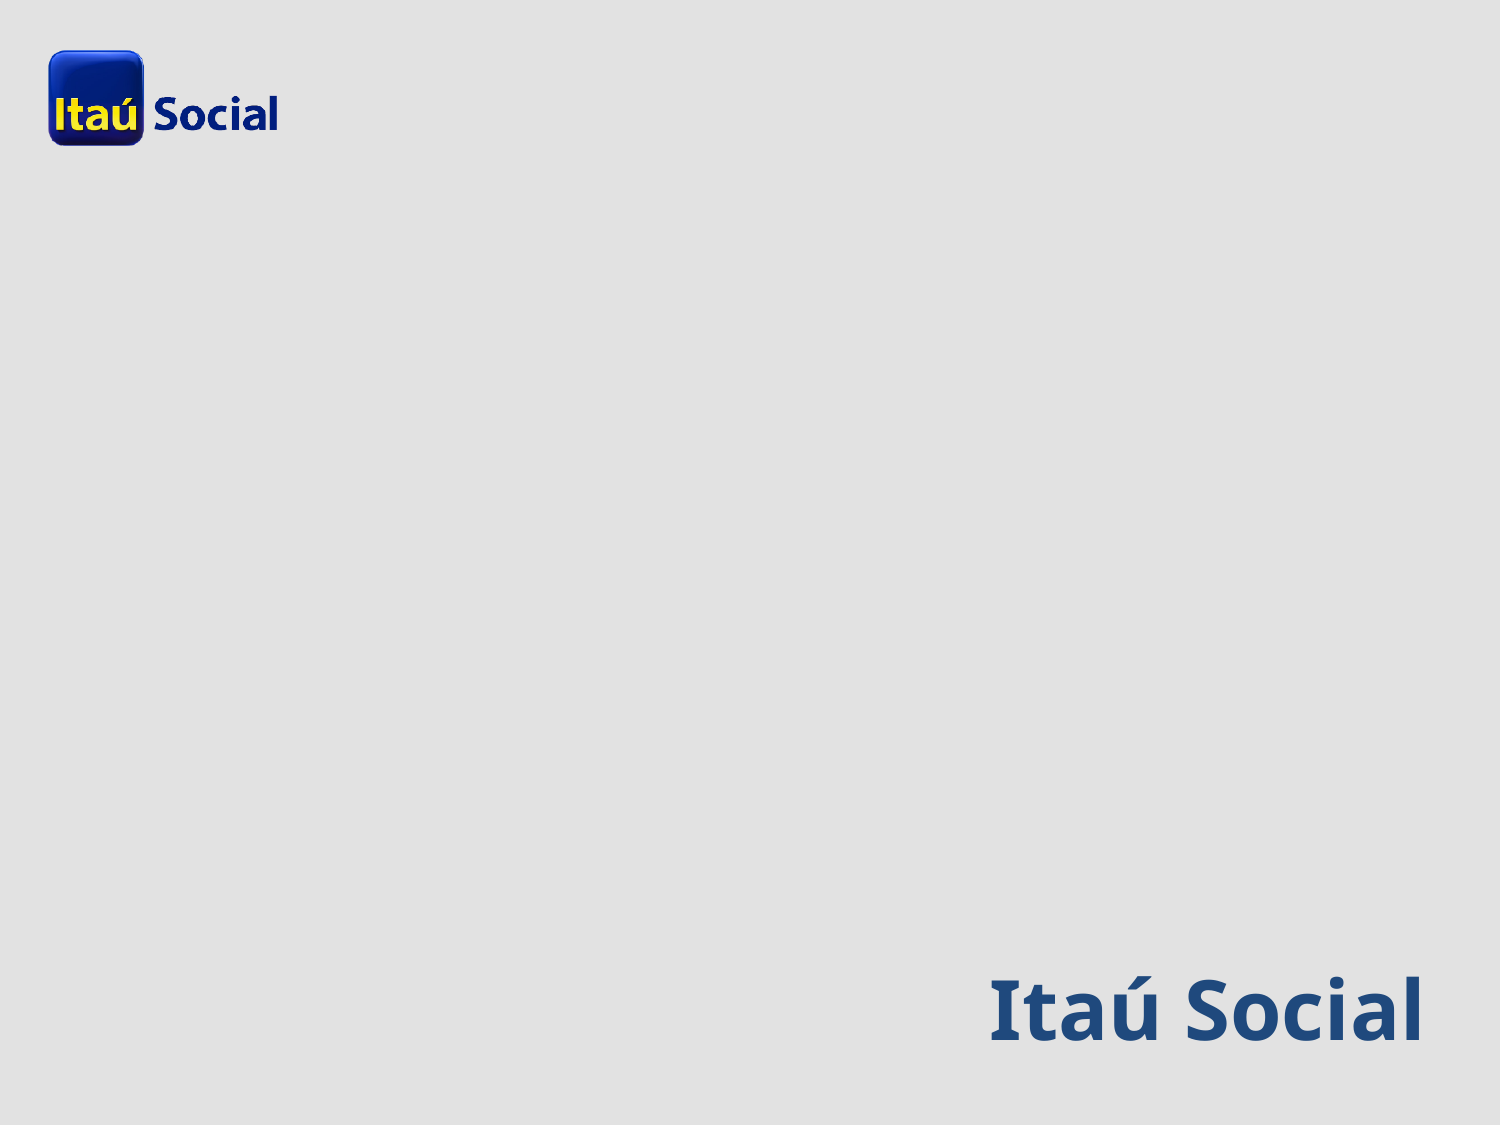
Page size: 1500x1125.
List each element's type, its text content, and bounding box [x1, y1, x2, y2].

picture [48, 49, 278, 147]
text_box Itaú Social [743, 949, 1441, 1065]
